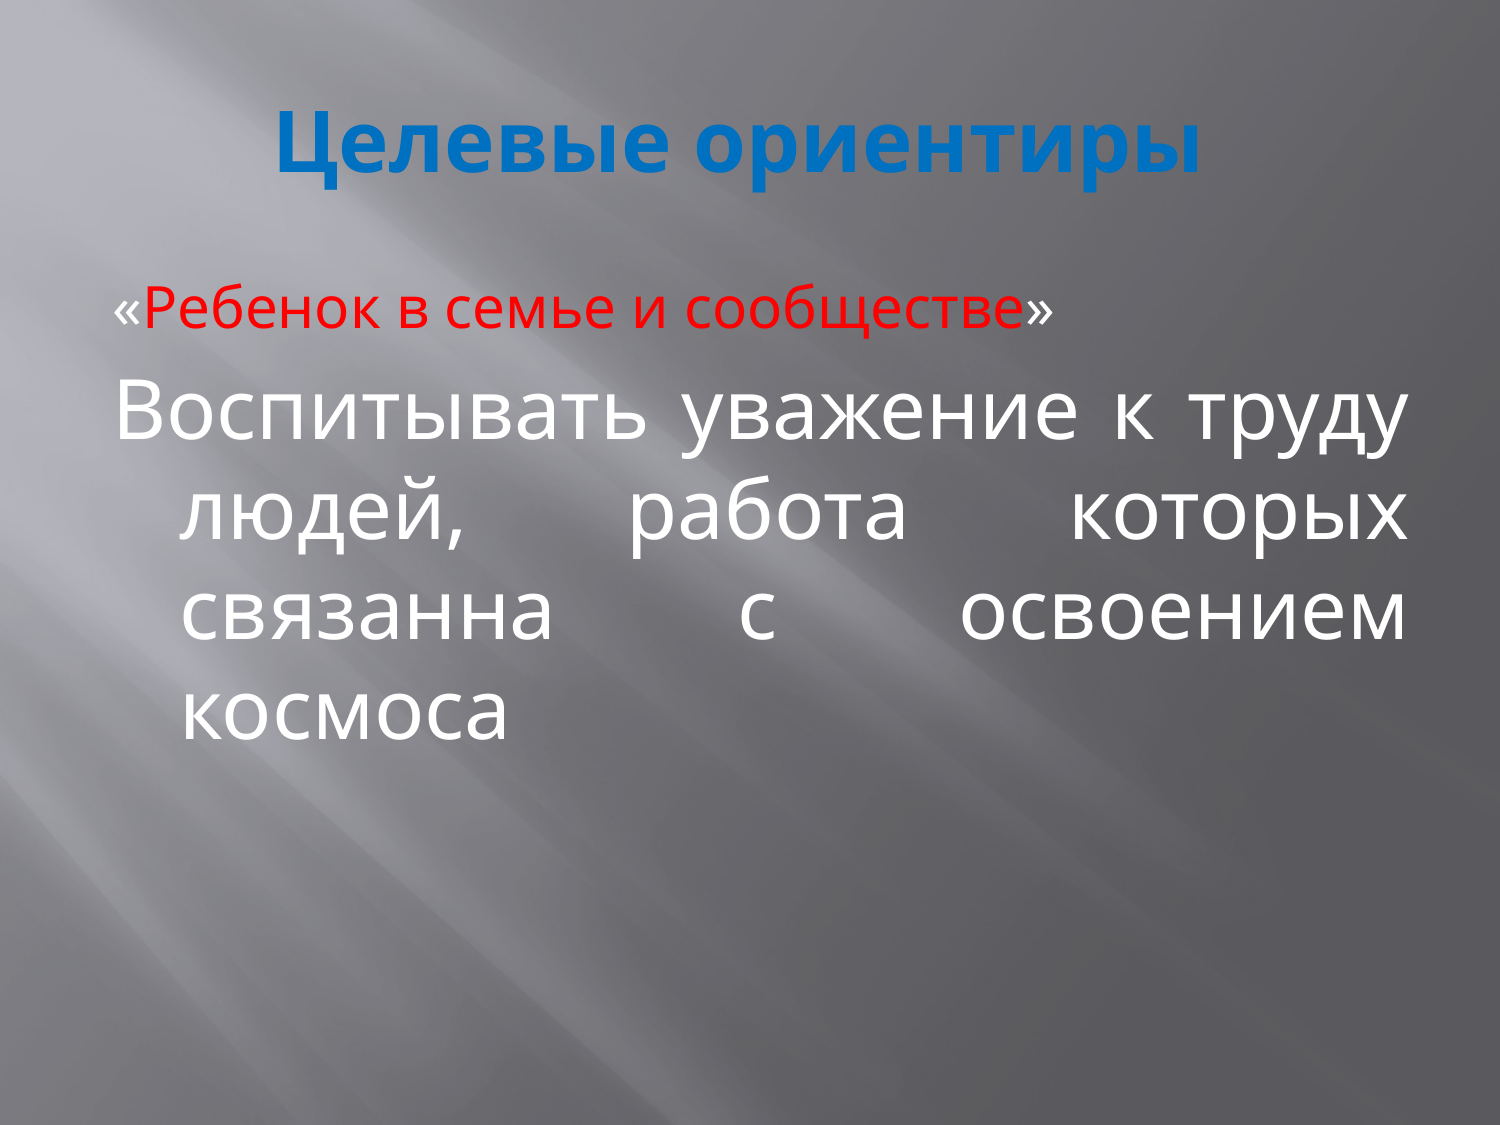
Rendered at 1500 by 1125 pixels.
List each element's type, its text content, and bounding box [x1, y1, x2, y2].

title Целевые ориентиры [75, 45, 1425, 233]
list «Ребенок в семье и сообществе» Воспитывать уважение к труду людей, работа которых связанна с освоением космоса [75, 262, 1425, 1035]
